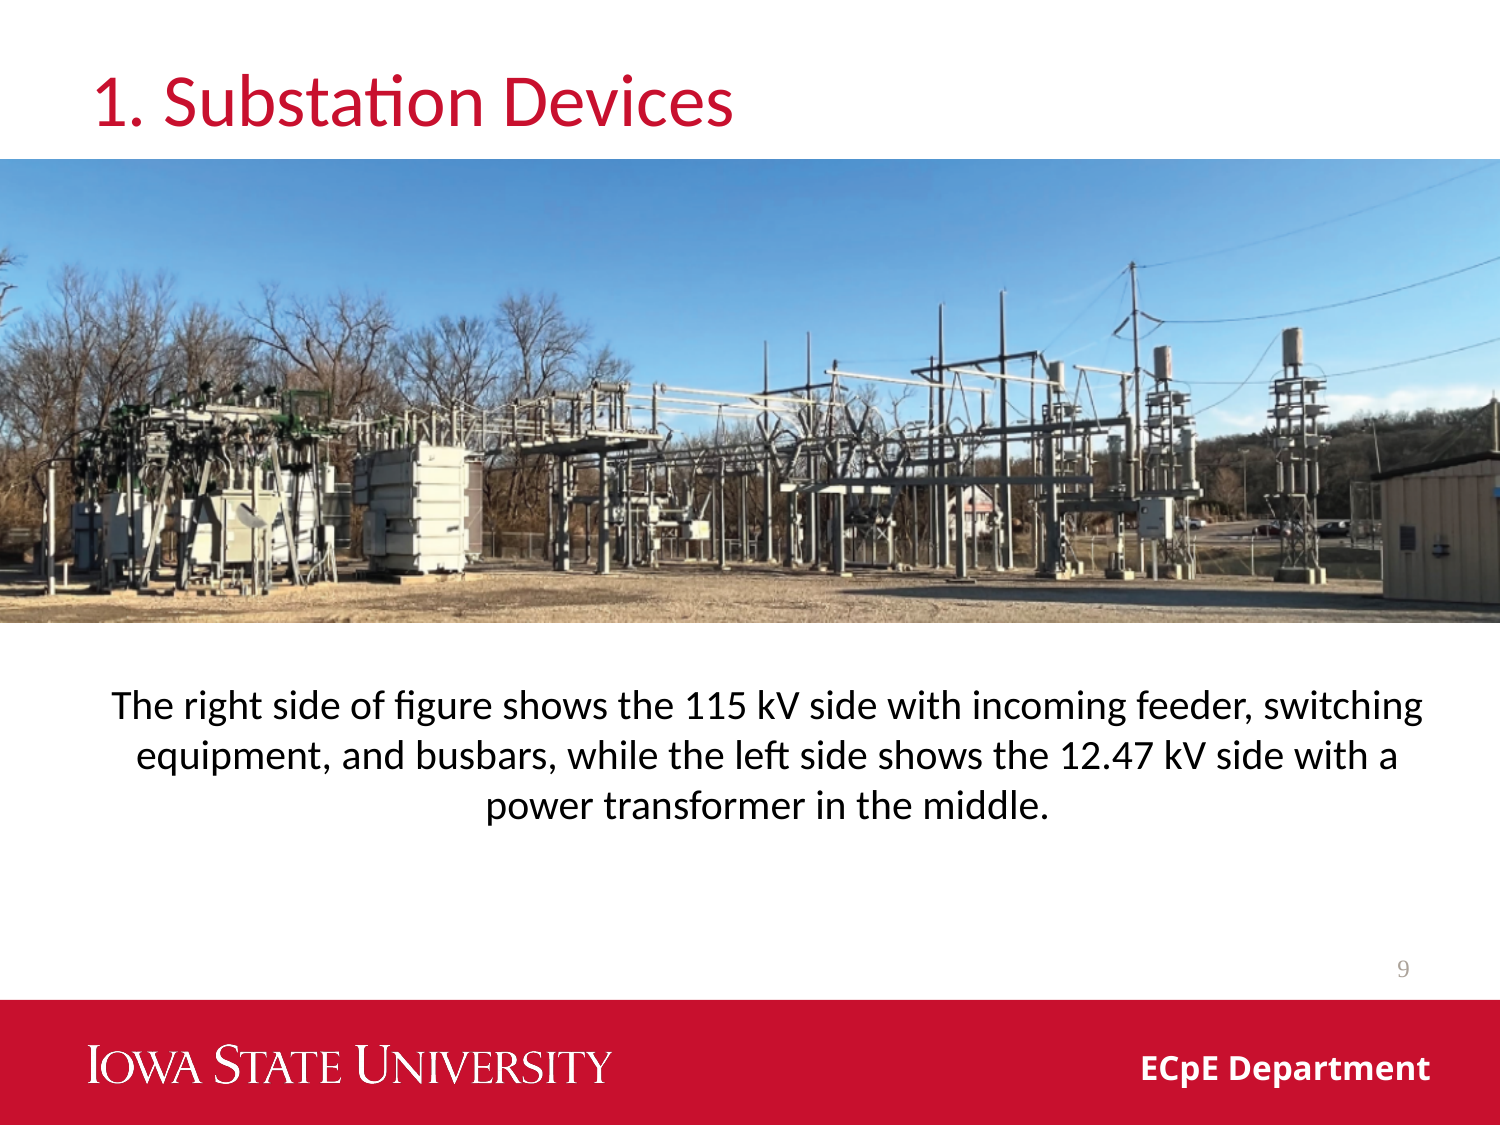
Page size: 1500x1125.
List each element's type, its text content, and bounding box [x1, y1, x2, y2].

title 1. Substation Devices [74, 24, 1426, 158]
list The right side of figure shows the 115 kV side with incoming feeder, switching equipment, and busbars, while the left side shows the 12.47 kV side with a power transformer in the middle. [74, 670, 1461, 831]
picture [0, 159, 1500, 624]
picture [87, 1044, 613, 1088]
slide_number 9 [1074, 937, 1425, 998]
